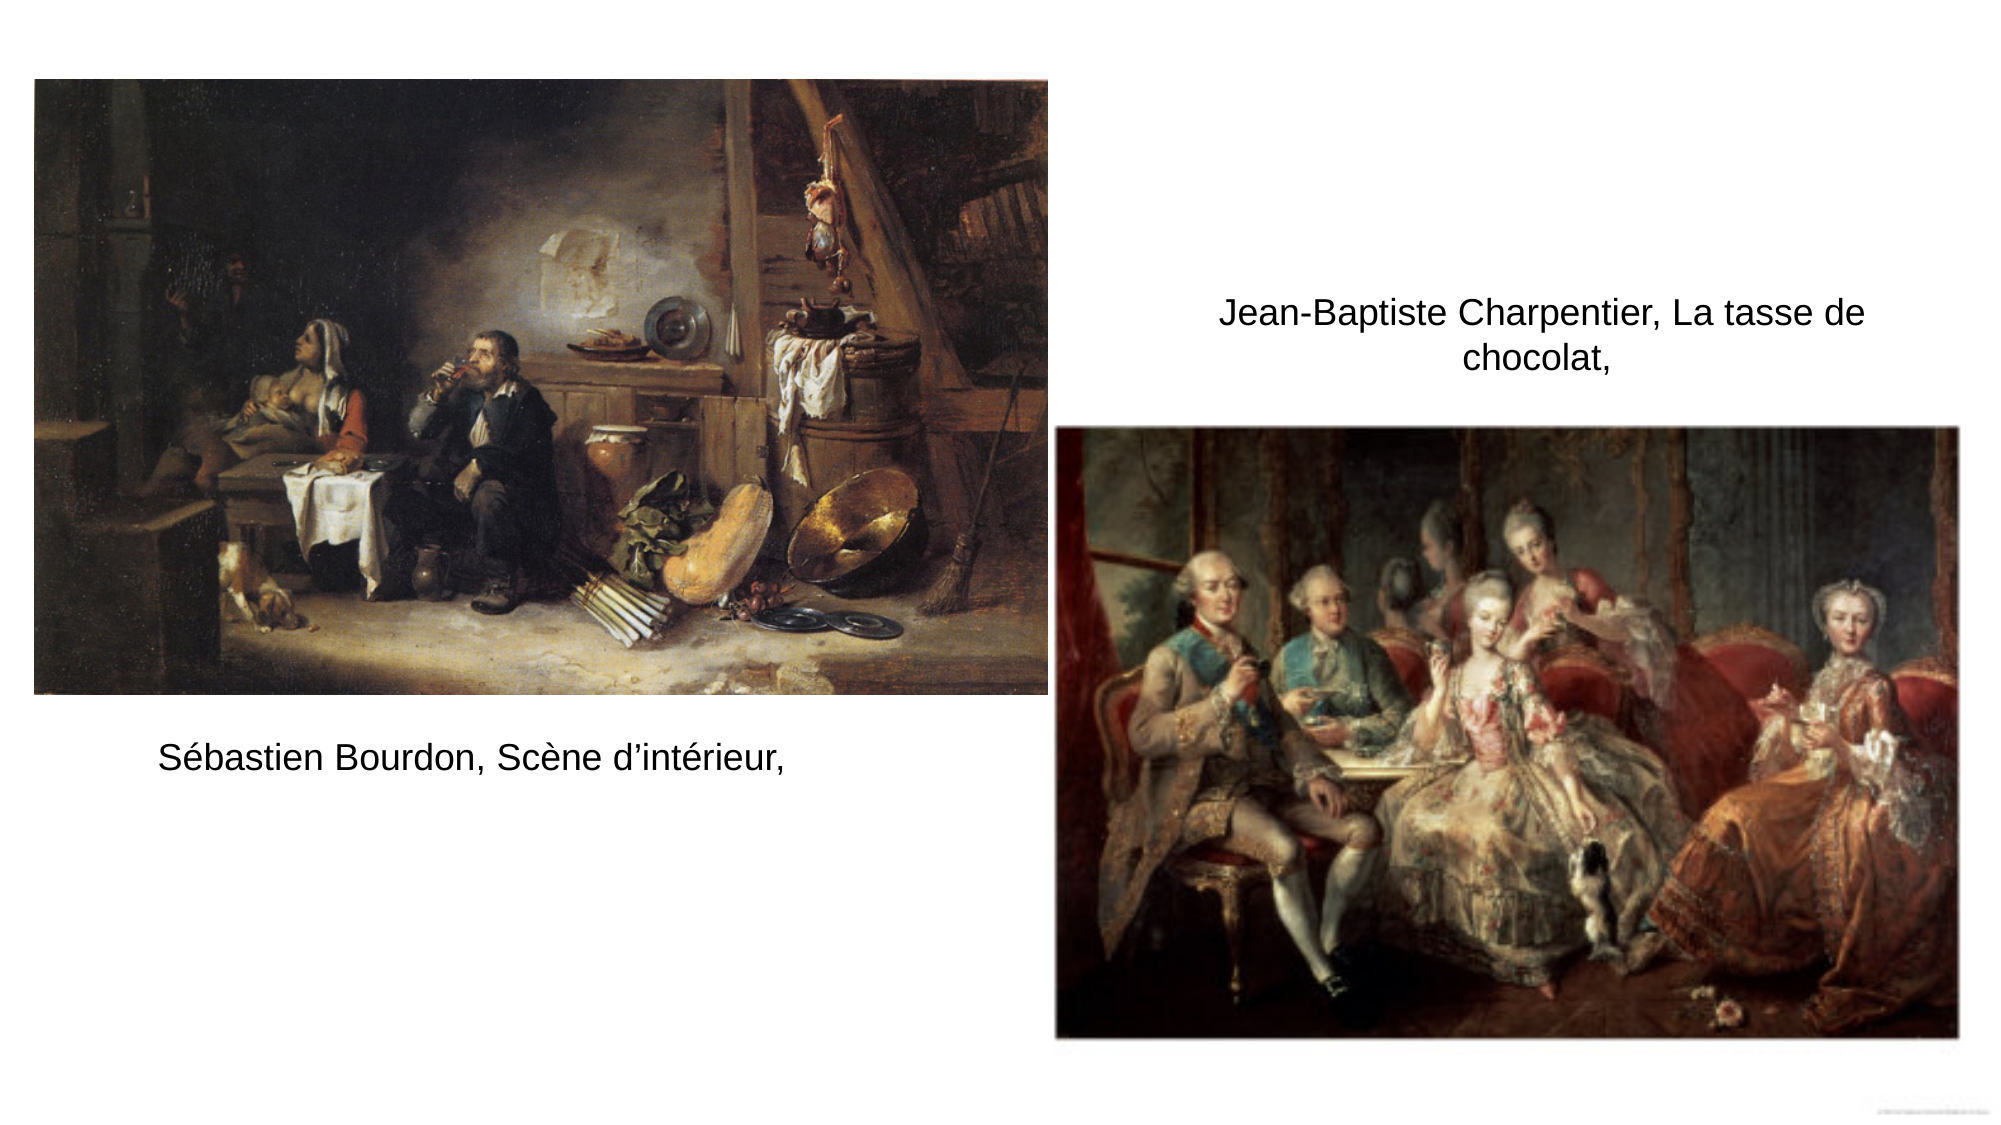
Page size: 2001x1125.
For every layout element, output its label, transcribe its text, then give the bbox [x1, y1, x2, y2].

picture [34, 79, 2000, 1125]
text_box Jean-Baptiste Charpentier, La tasse de chocolat, [1156, 281, 1929, 386]
text_box Sébastien Bourdon, Scène d’intérieur, [142, 725, 908, 786]
